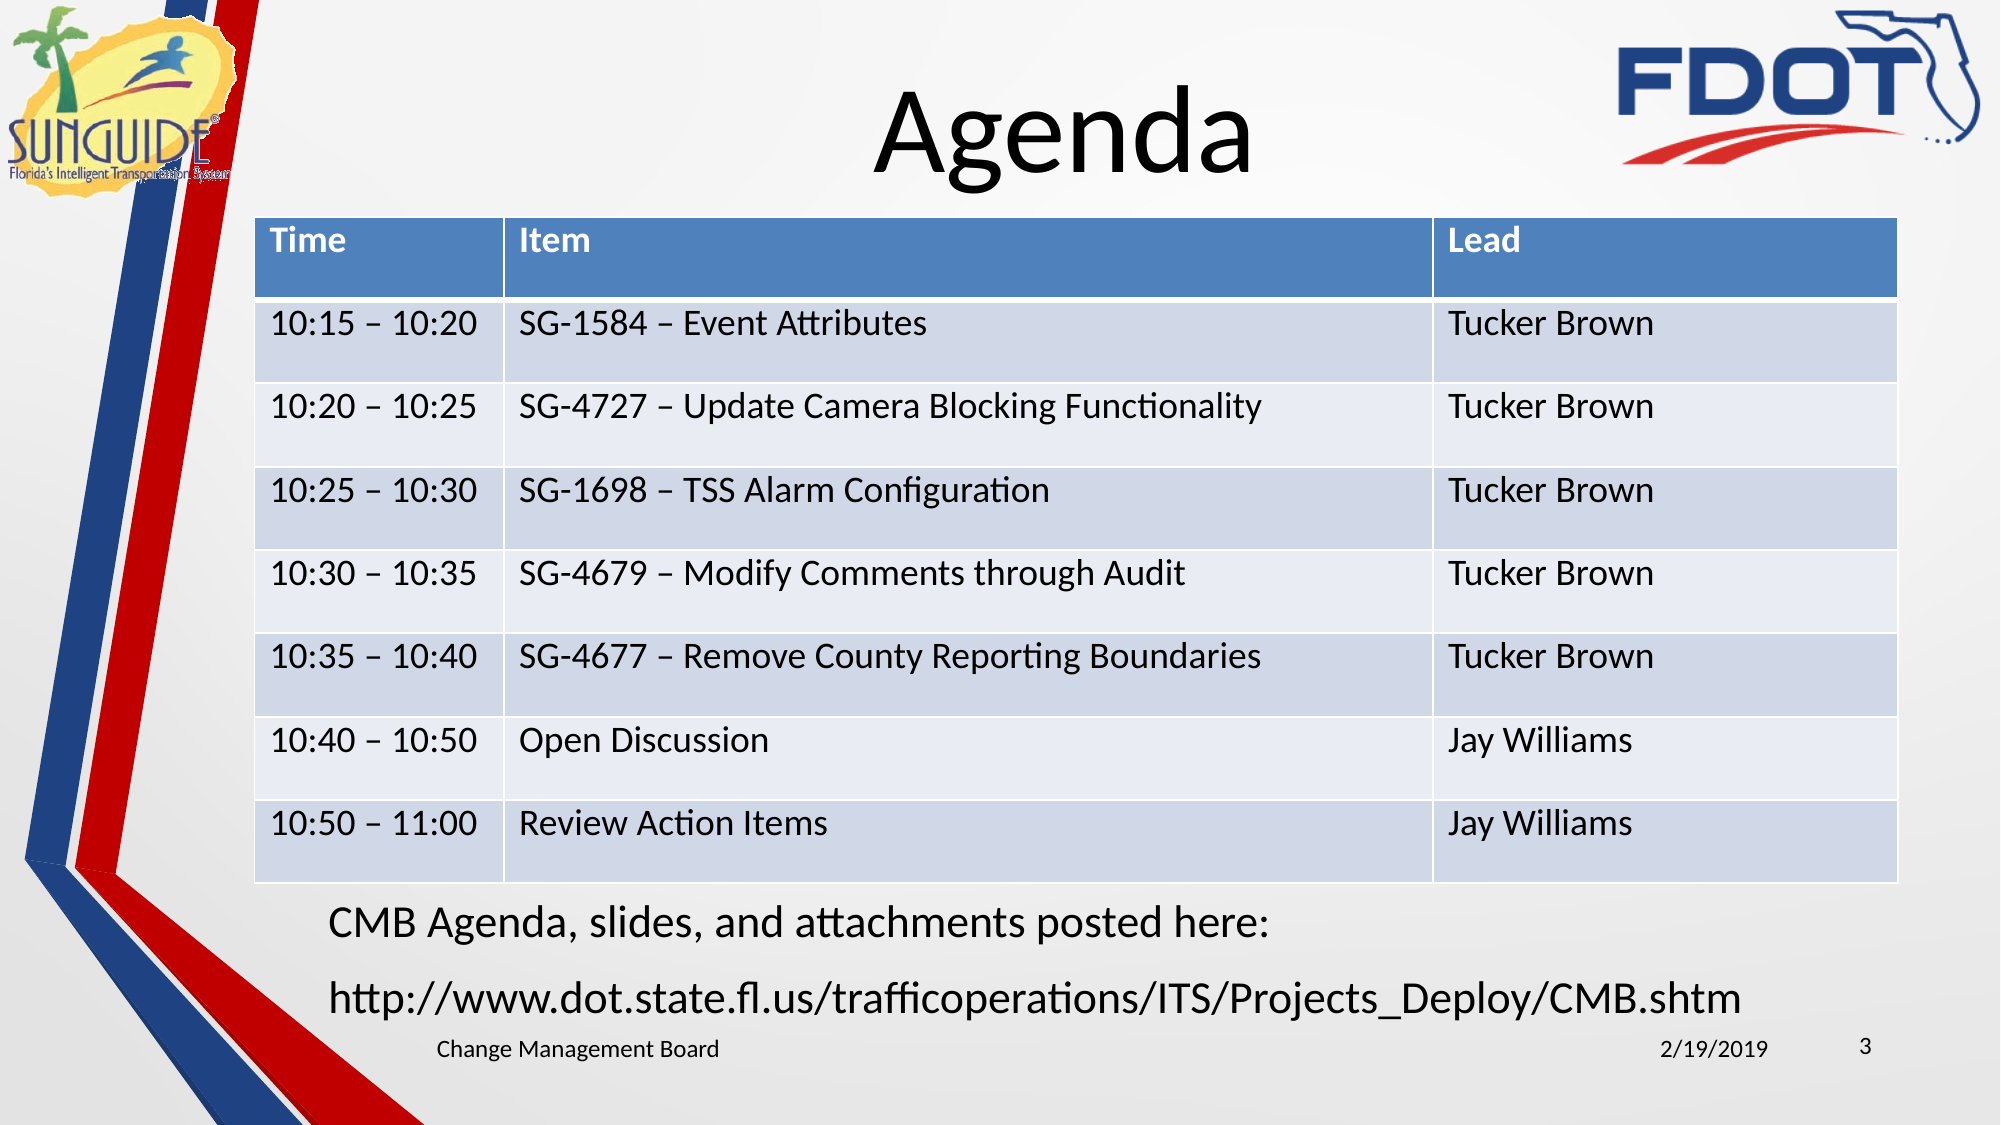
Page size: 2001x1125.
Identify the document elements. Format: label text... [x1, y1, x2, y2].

table_header Time [255, 218, 503, 297]
table_cell Open Discussion [505, 718, 1432, 799]
table_cell Jay Williams [1434, 801, 1897, 882]
table_cell SG-4679 – Modify Comments through Audit [505, 551, 1432, 632]
text_box CMB Agenda, slides, and attachments posted here: http://www.dot.state.fl.us/trafficoperations/ITS/Projects_Deploy/CMB.shtm [313, 883, 1924, 1032]
picture [2, 0, 249, 209]
footer Change Management Board [421, 1032, 1584, 1078]
table_cell SG-1698 – TSS Alarm Configuration [505, 468, 1432, 549]
table_cell 10:25 – 10:30 [255, 468, 503, 549]
table_cell Tucker Brown [1434, 384, 1897, 466]
table_cell 10:35 – 10:40 [255, 634, 503, 716]
table_cell Review Action Items [505, 801, 1432, 882]
title Agenda [243, 38, 1887, 207]
table_cell SG-1584 – Event Attributes [505, 303, 1432, 382]
table_header Item [505, 218, 1432, 297]
table_cell 10:50 – 11:00 [255, 801, 503, 882]
table_cell SG-4727 – Update Camera Blocking Functionality [505, 384, 1432, 466]
slide_number 3 [1796, 1032, 1887, 1075]
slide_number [1596, 1032, 1784, 1078]
table_cell 10:40 – 10:50 [255, 718, 503, 799]
table_cell Tucker Brown [1434, 303, 1897, 382]
table_cell 10:30 – 10:35 [255, 551, 503, 632]
table_cell Jay Williams [1434, 718, 1897, 799]
table_cell 10:15 – 10:20 [255, 303, 503, 382]
table_header Lead [1434, 218, 1897, 297]
table_cell Tucker Brown [1434, 468, 1897, 549]
table_cell Tucker Brown [1434, 551, 1897, 632]
table_cell Tucker Brown [1434, 634, 1897, 716]
table_cell SG-4677 – Remove County Reporting Boundaries [505, 634, 1432, 716]
table_cell 10:20 – 10:25 [255, 384, 503, 466]
picture [1611, 0, 1983, 172]
